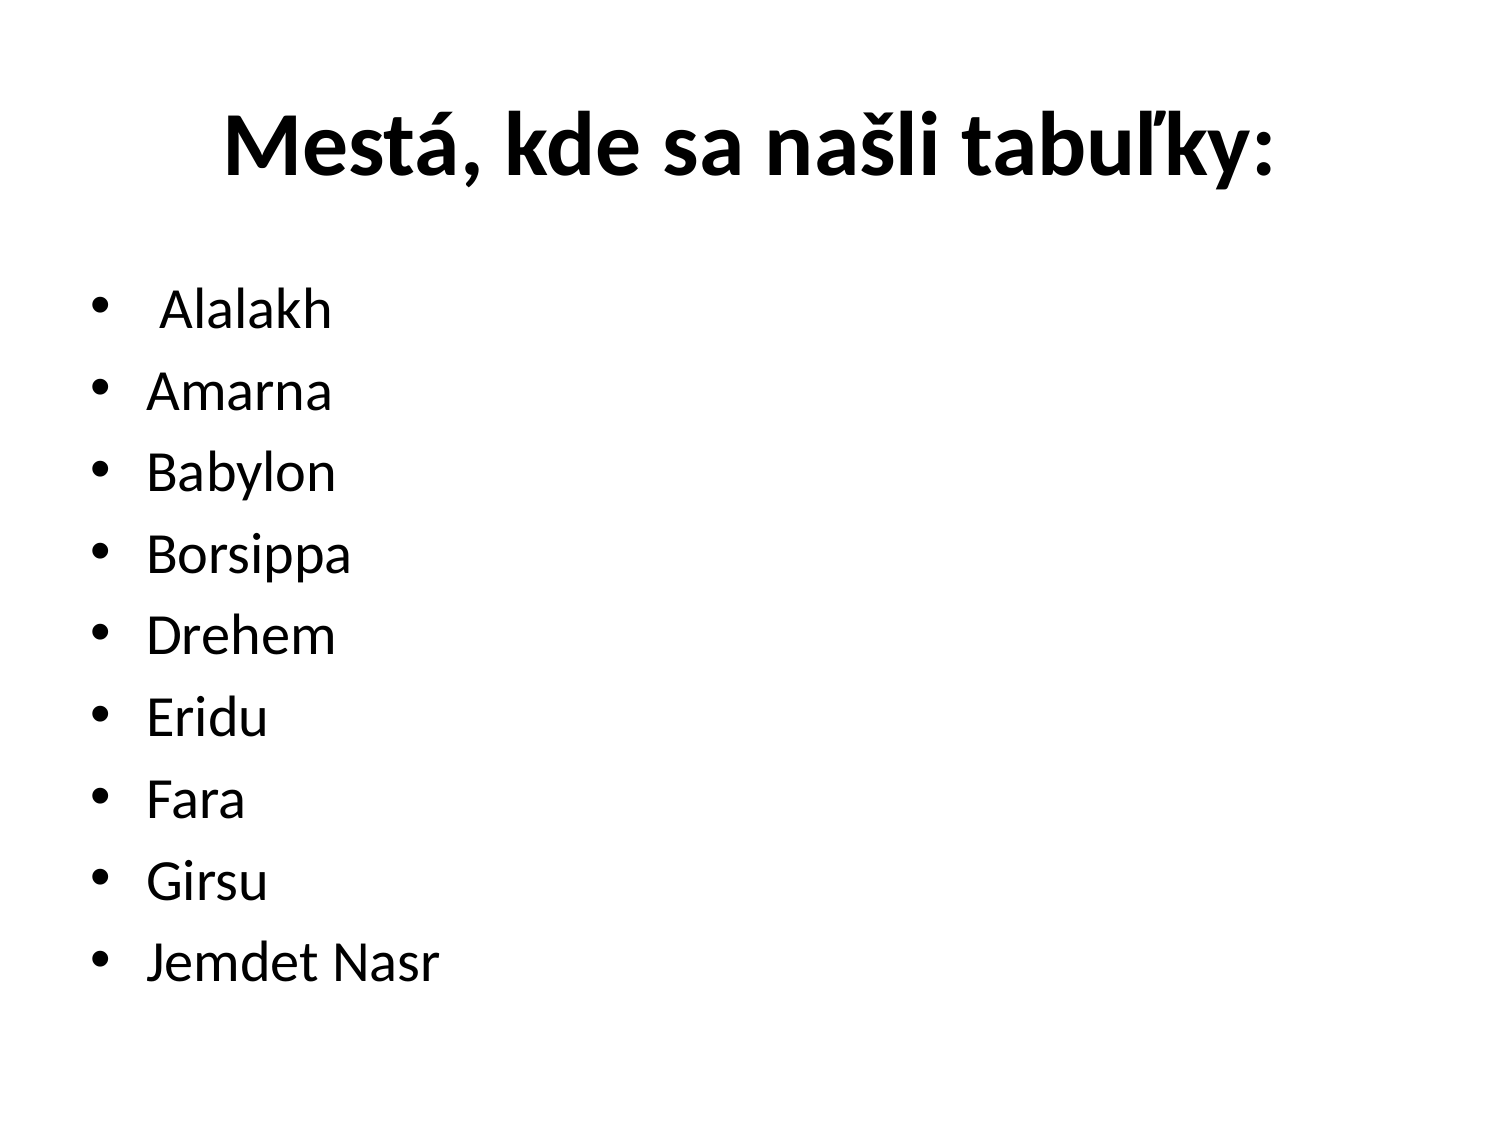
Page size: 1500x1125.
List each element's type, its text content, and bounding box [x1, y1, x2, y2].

title Mestá, kde sa našli tabuľky: [75, 45, 1425, 233]
list Alalakh Amarna Babylon Borsippa Drehem Eridu Fara Girsu Jemdet Nasr [75, 262, 1425, 1005]
